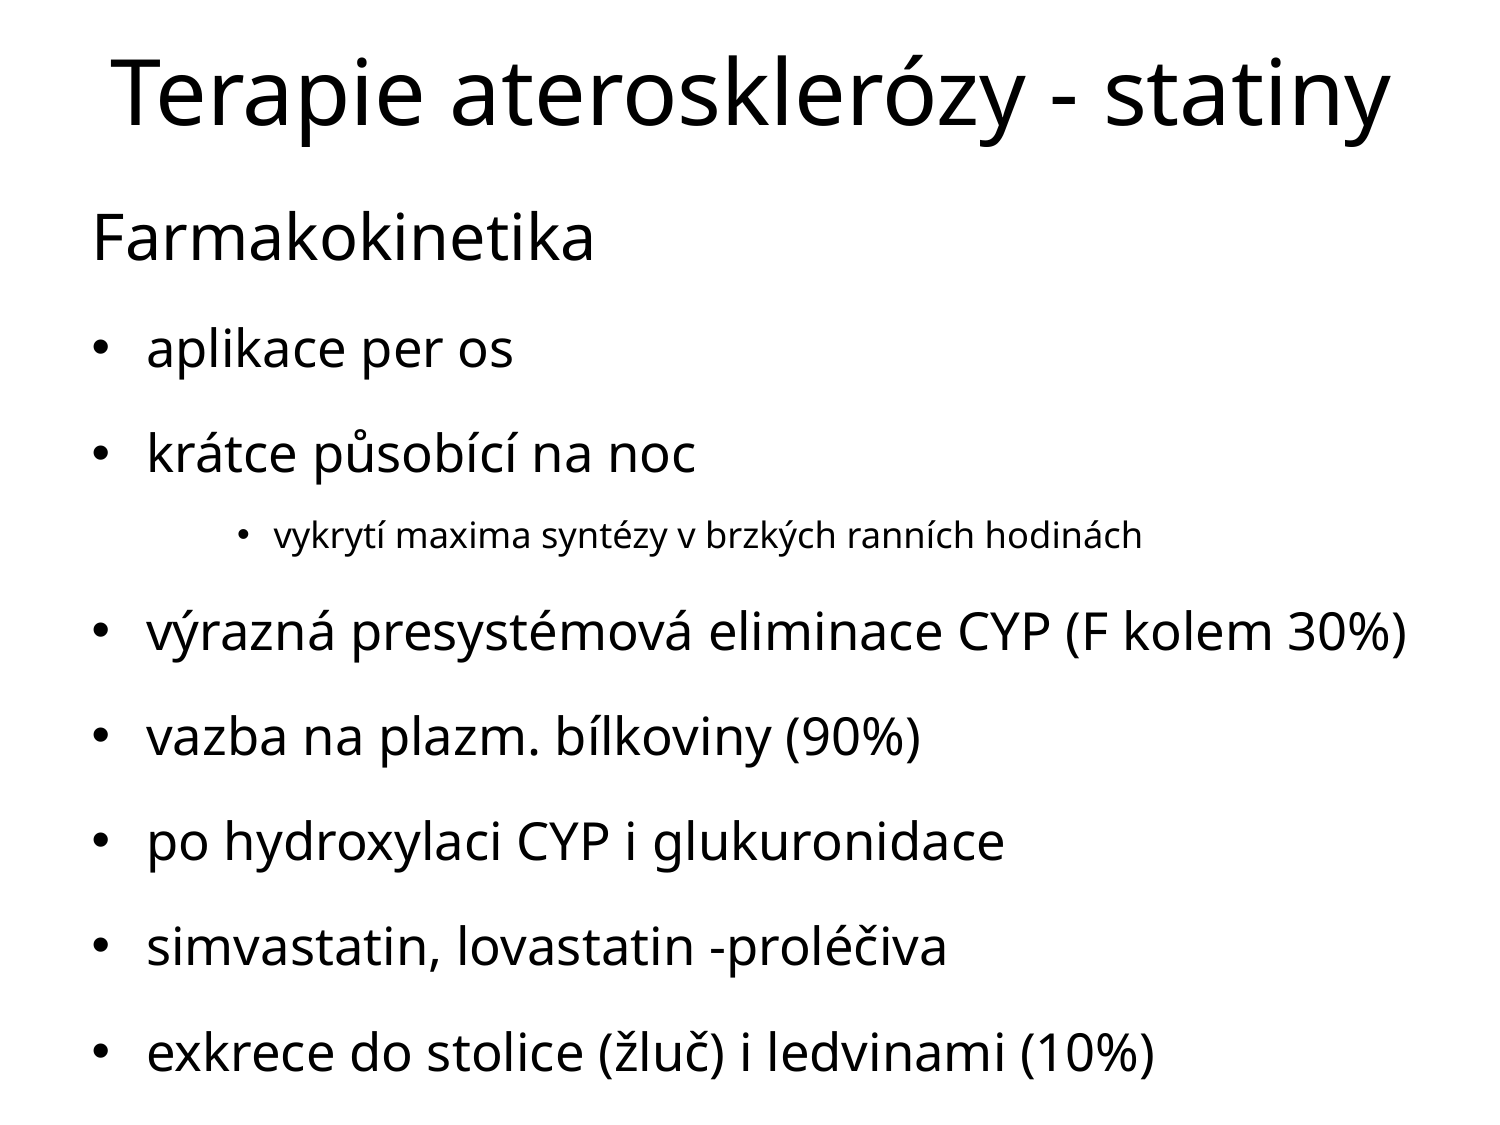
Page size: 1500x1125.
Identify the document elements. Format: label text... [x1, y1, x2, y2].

title Terapie aterosklerózy - statiny [76, 19, 1427, 149]
list Farmakokinetika aplikace per os krátce působící na noc vykrytí maxima syntézy v brzkých ranních hodinách výrazná presystémová eliminace CYP (F kolem 30%) vazba na plazm. bílkoviny (90%) po hydroxylaci CYP i glukuronidace simvastatin, lovastatin -proléčiva exkrece do stolice (žluč) i ledvinami (10%) [76, 149, 1427, 1125]
